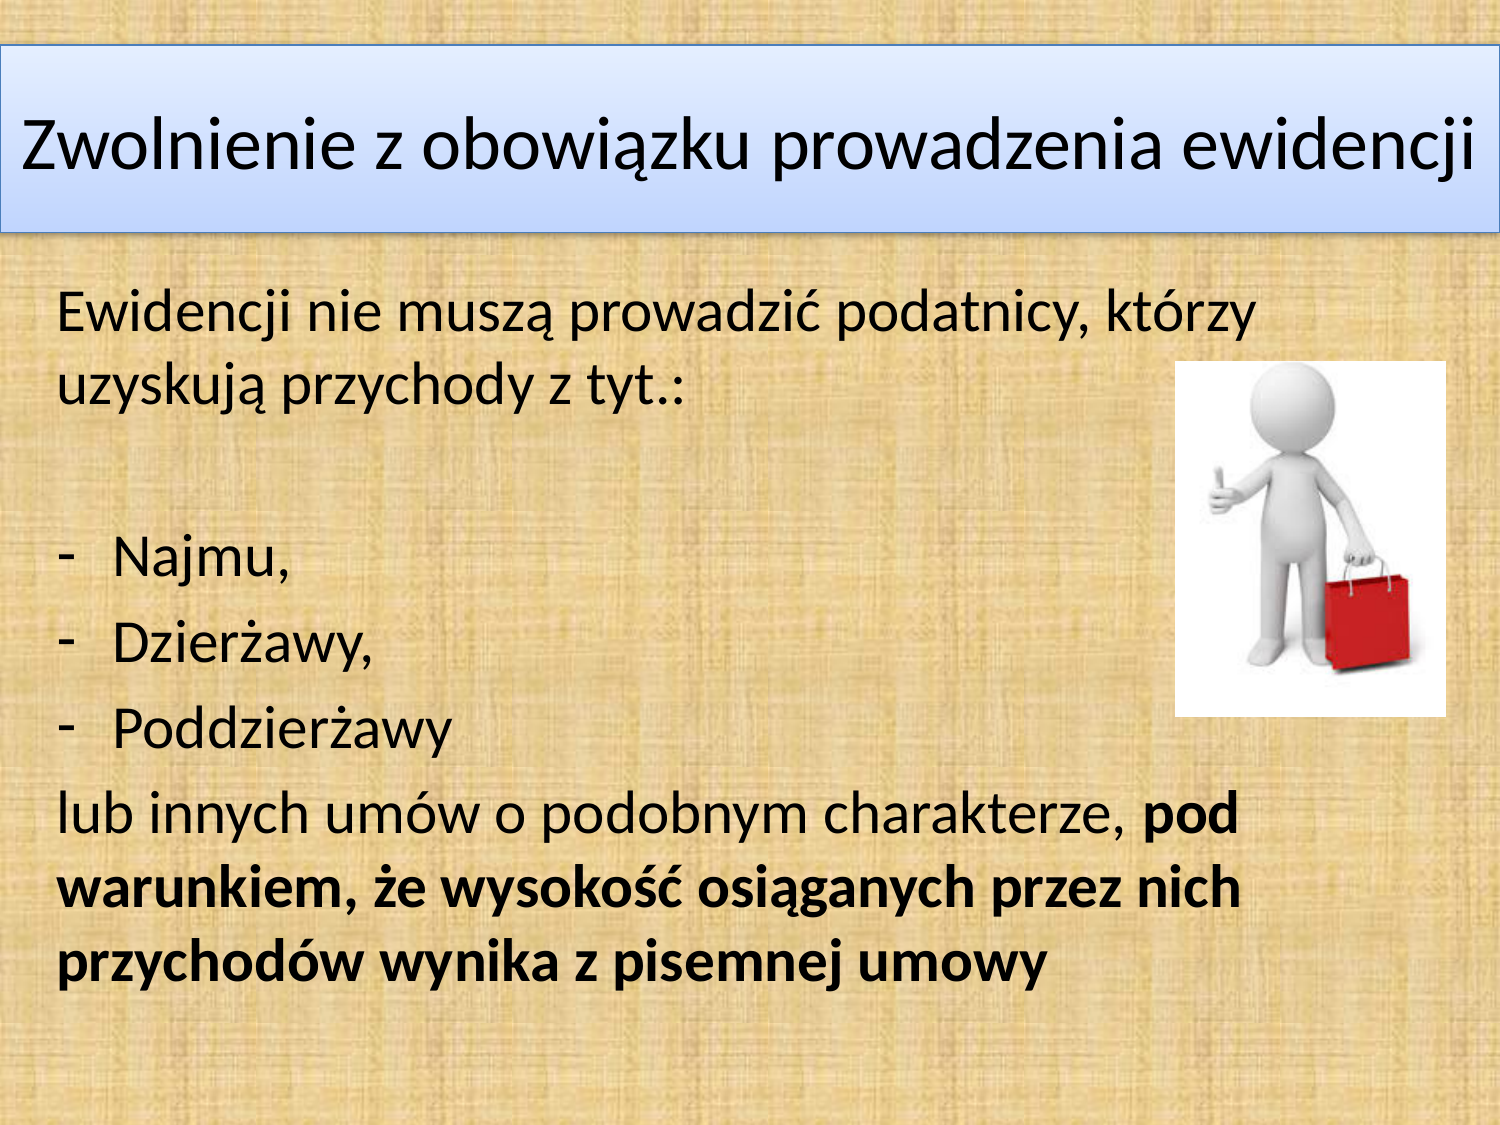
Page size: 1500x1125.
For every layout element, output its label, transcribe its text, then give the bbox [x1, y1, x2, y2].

picture [0, 0, 1500, 44]
picture [0, 233, 1500, 1125]
list Ewidencji nie muszą prowadzić podatnicy, którzy uzyskują przychody z tyt.: Najmu, Dzierżawy, Poddzierżawy lub innych umów o podobnym charakterze, pod warunkiem, że wysokość osiąganych przez nich przychodów wynika z pisemnej umowy [41, 262, 1471, 1005]
title Zwolnienie z obowiązku prowadzenia ewidencji [0, 44, 1500, 233]
